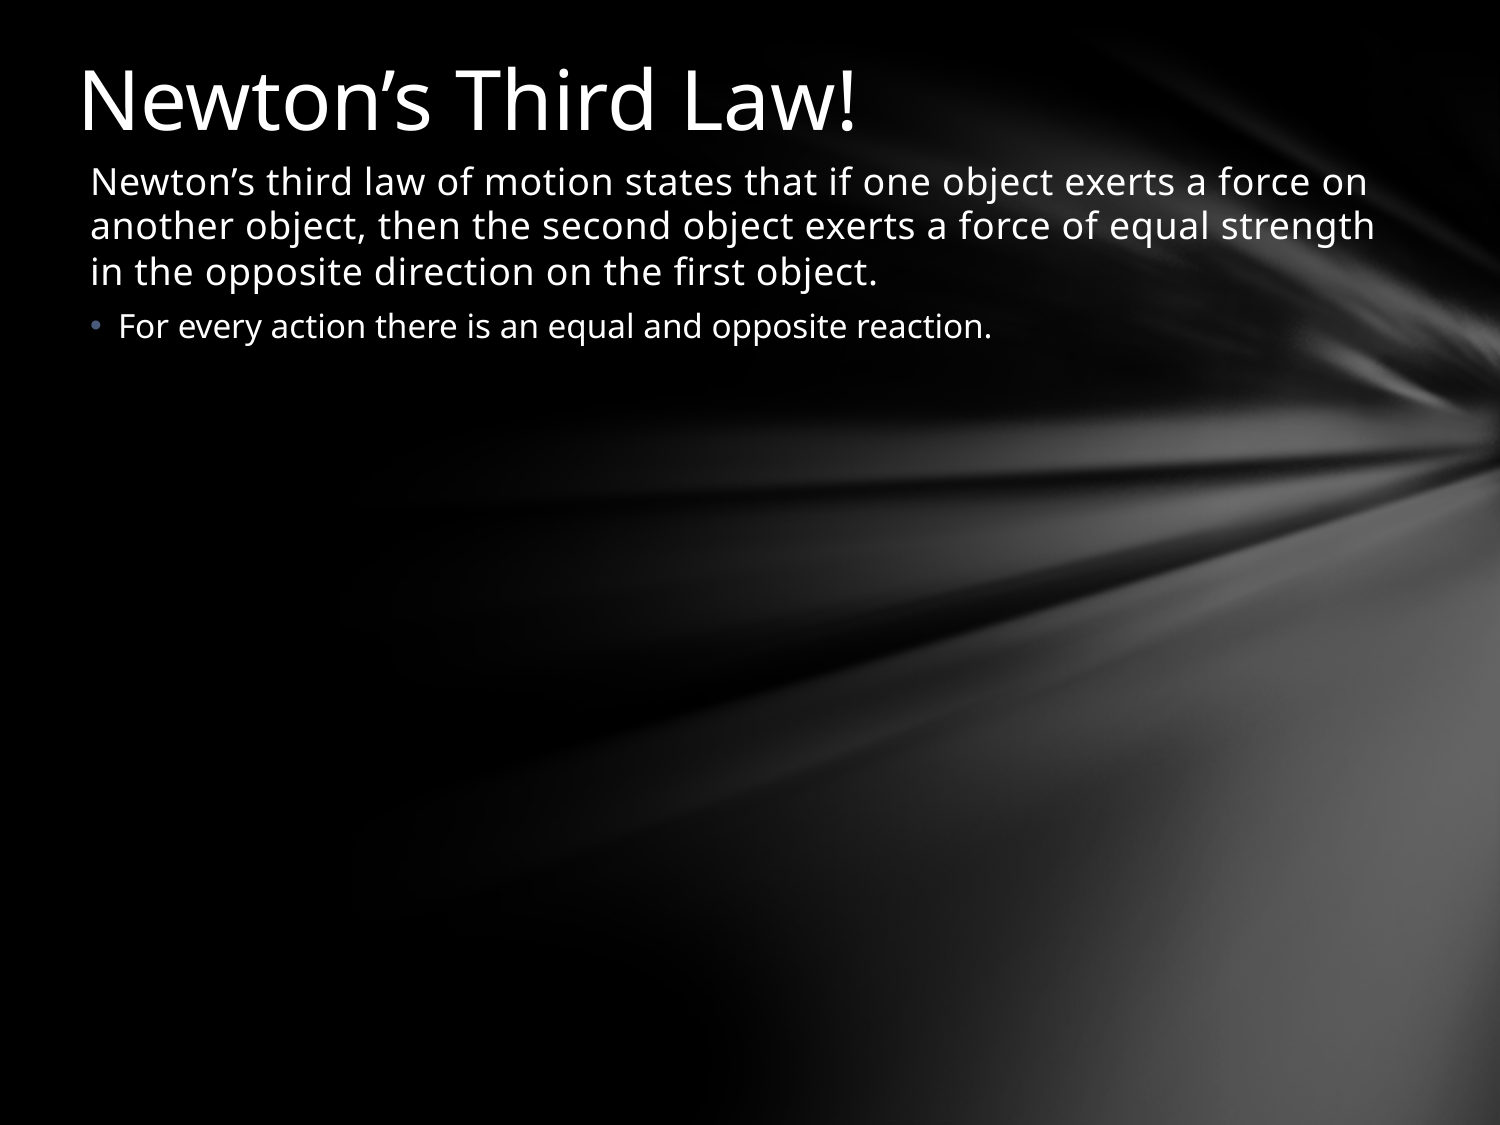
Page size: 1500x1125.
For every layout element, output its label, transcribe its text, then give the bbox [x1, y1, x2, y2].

list Newton’s third law of motion states that if one object exerts a force on another object, then the second object exerts a force of equal strength in the opposite direction on the first object. For every action there is an equal and opposite reaction. [75, 149, 1425, 1088]
title Newton’s Third Law! [62, 37, 1413, 155]
